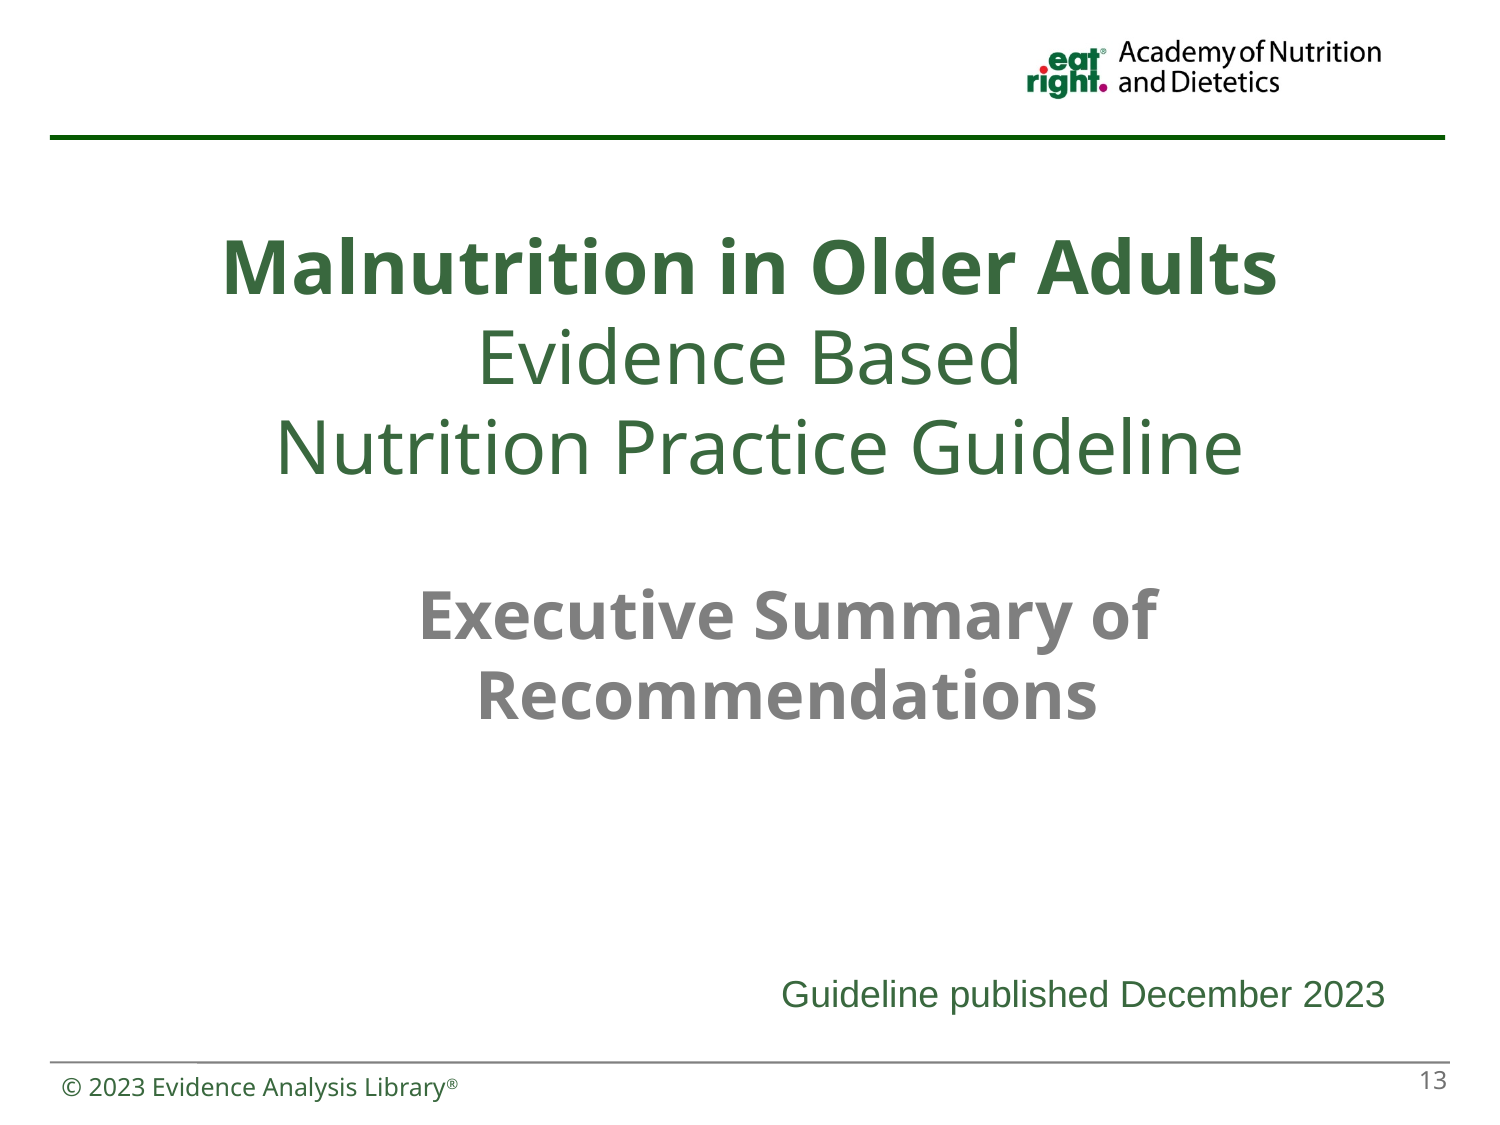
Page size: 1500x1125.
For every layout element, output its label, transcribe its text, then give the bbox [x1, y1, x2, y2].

text_box Guideline published December 2023 [766, 962, 1401, 1023]
slide_number 13 [1112, 1062, 1463, 1100]
list Executive Summary of Recommendations [125, 565, 1450, 666]
list Malnutrition in Older Adults Evidence Based Nutrition Practice Guideline [87, 212, 1413, 325]
picture [1025, 37, 1382, 100]
text_box © 2023 Evidence Analysis Library® [46, 1064, 474, 1109]
